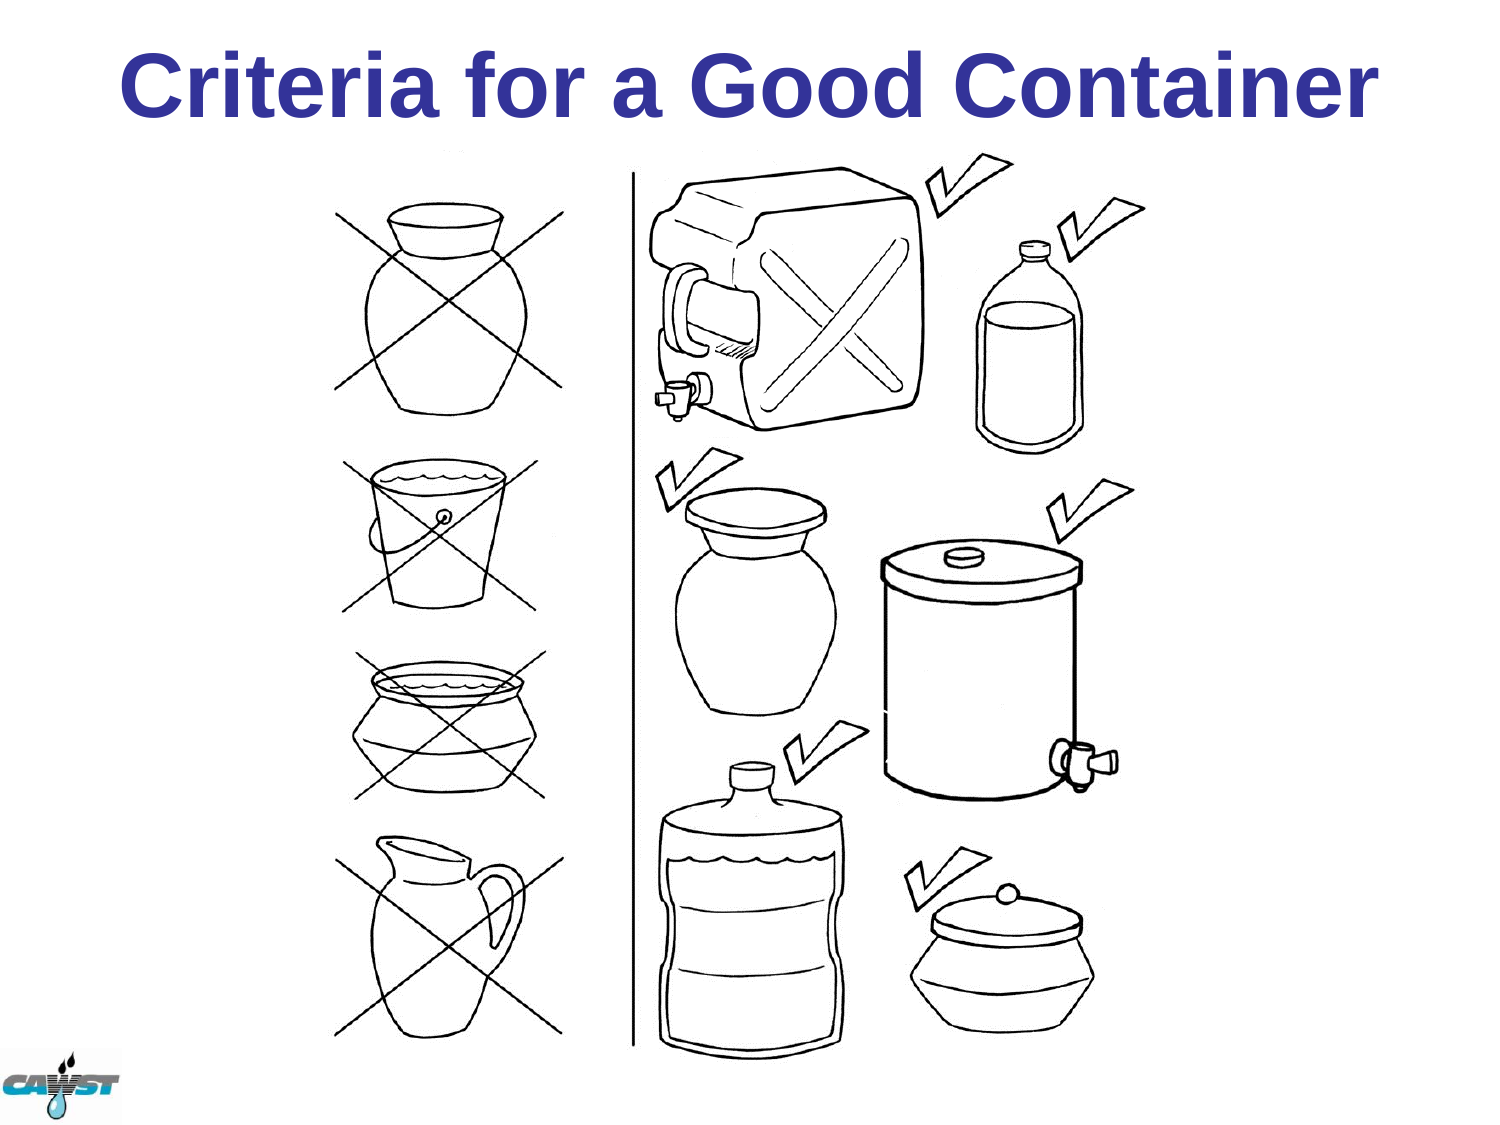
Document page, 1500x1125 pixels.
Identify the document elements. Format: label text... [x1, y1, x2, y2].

title Criteria for a Good Container [75, 0, 1425, 163]
picture [324, 149, 1163, 1071]
picture [0, 1048, 122, 1125]
